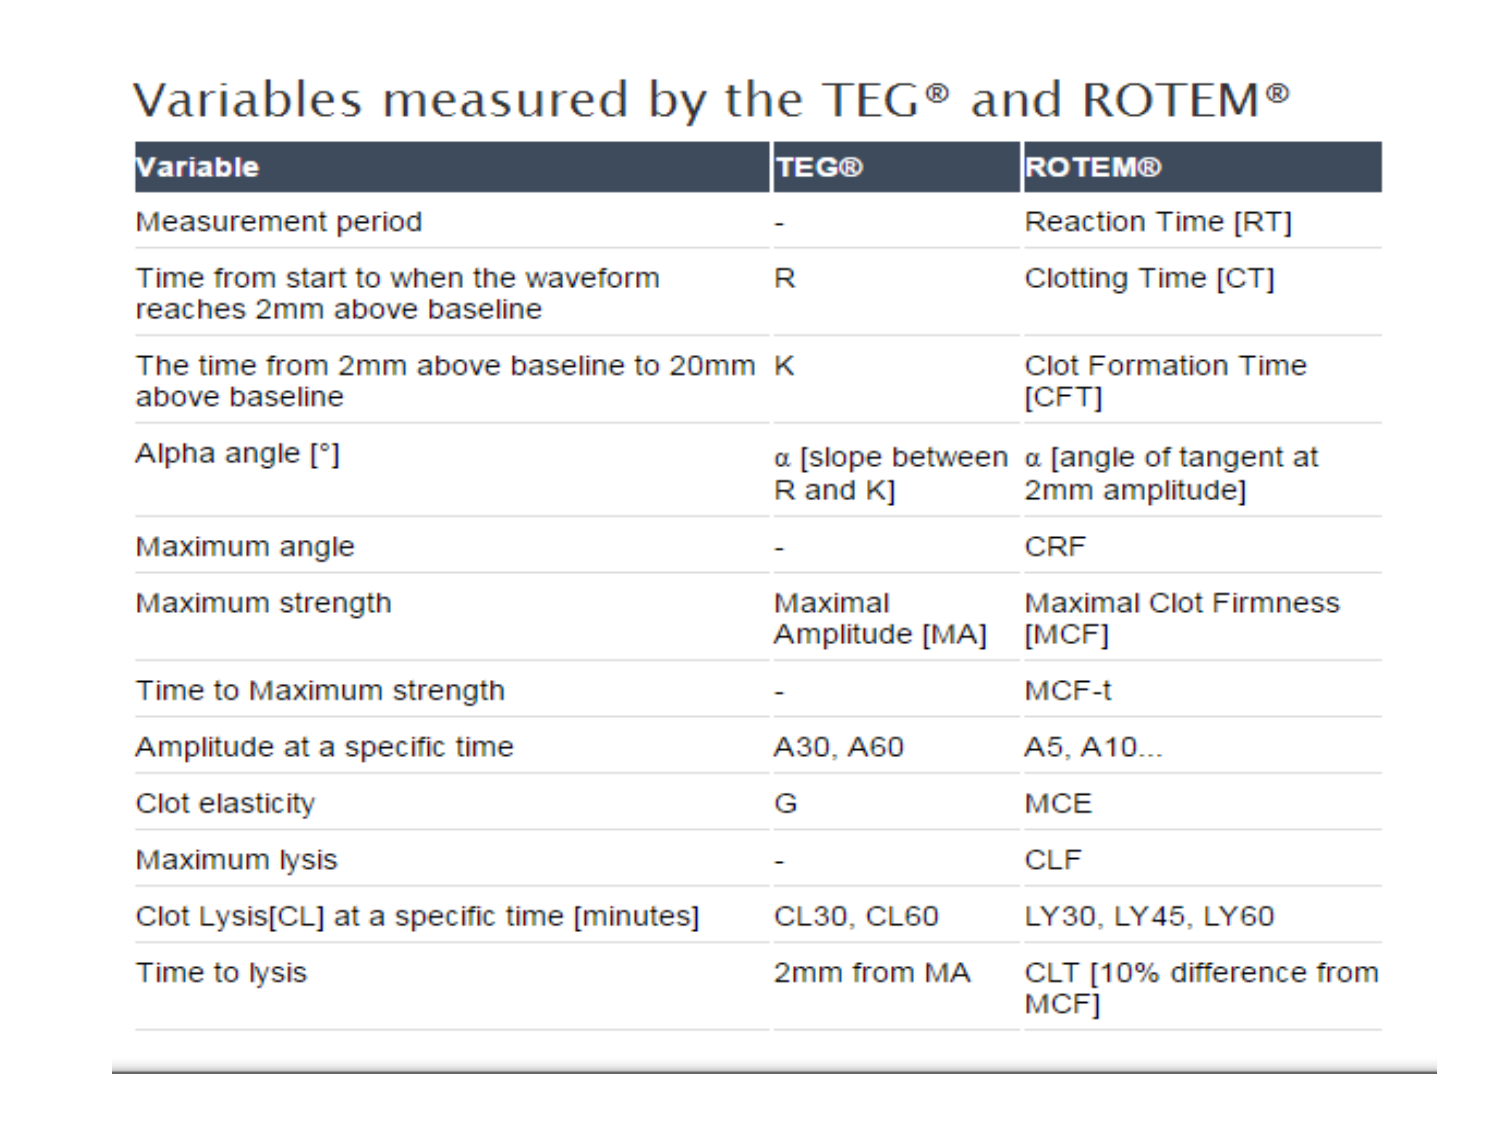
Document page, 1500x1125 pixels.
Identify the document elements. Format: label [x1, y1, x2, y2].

list [112, 74, 1438, 1076]
